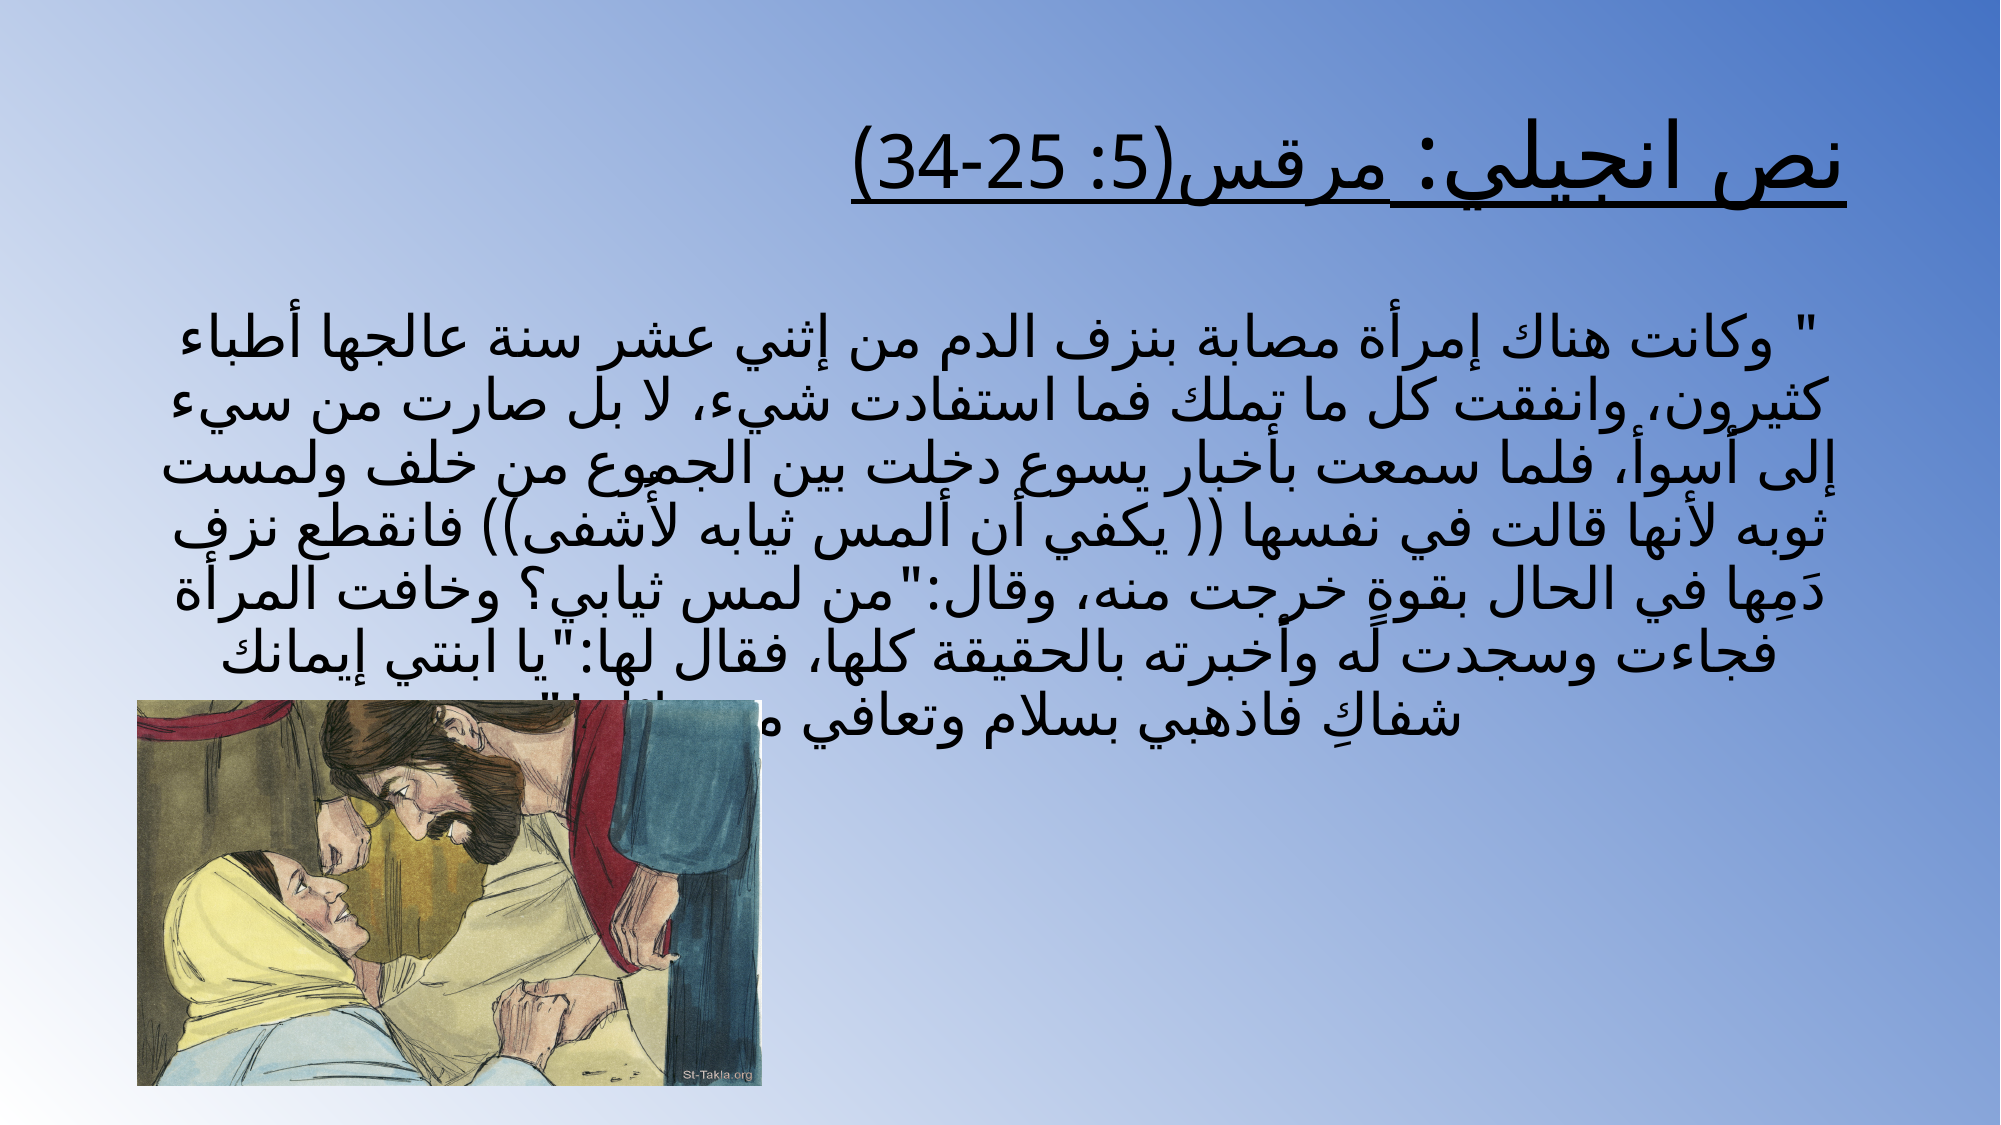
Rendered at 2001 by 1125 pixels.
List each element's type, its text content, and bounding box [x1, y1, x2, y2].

picture [137, 700, 762, 1086]
title نص انجيلي: مرقس(5: 25-34) [137, 50, 1863, 269]
list " وكانت هناك إمرأة مصابة بنزف الدم من إثني عشر سنة عالجها أطباء كثيرون، وانفقت كل ما تملك فما استفادت شيء، لا بل صارت من سيء إلى أسوأ، فلما سمعت بأخبار يسوع دخلت بين الجموع من خلف ولمست ثوبه لأنها قالت في نفسها (( يكفي أن ألمس ثيابه لأُشفى)) فانقطع نزف دَمِها في الحال بقوةٍ خرجت منه، وقال:"من لمس ثيابي؟ وخافت المرأة فجاءت وسجدت له وأخبرته بالحقيقة كلها، فقال لها:"يا ابنتي إيمانك شفاكِ فاذهبي بسلام وتعافي من دائكِ!" [137, 299, 1863, 1014]
